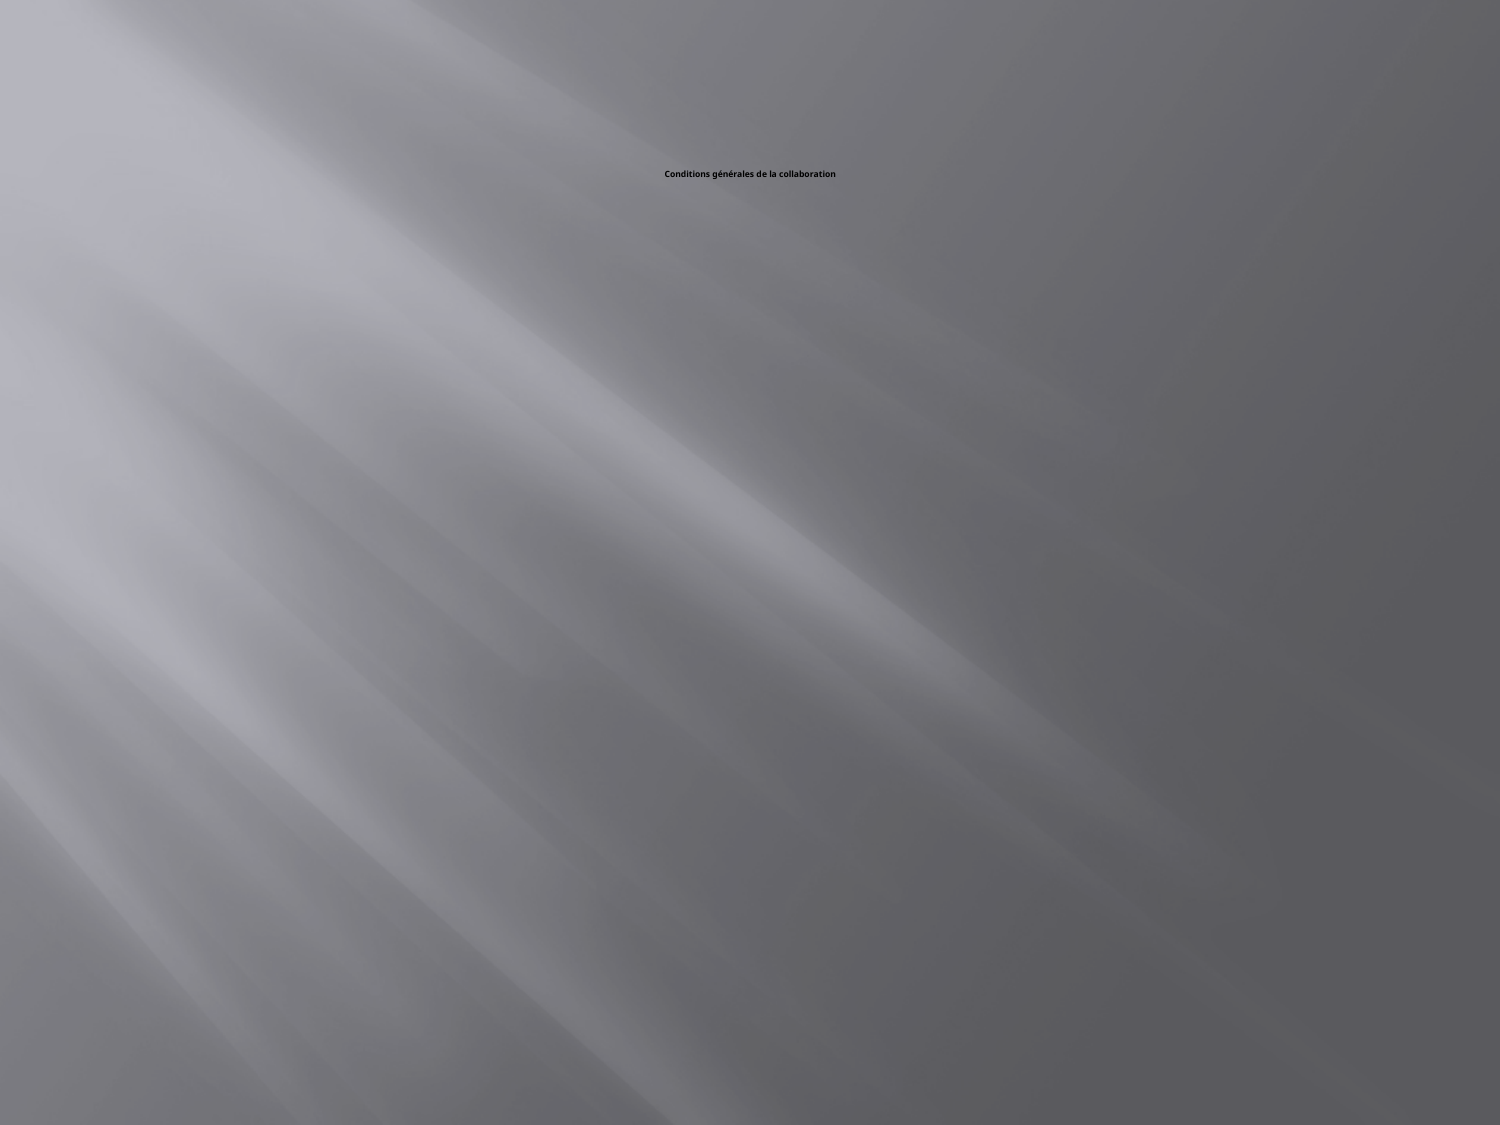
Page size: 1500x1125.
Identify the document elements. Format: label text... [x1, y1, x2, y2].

title Conditions générales de la collaboration [75, 45, 1425, 233]
